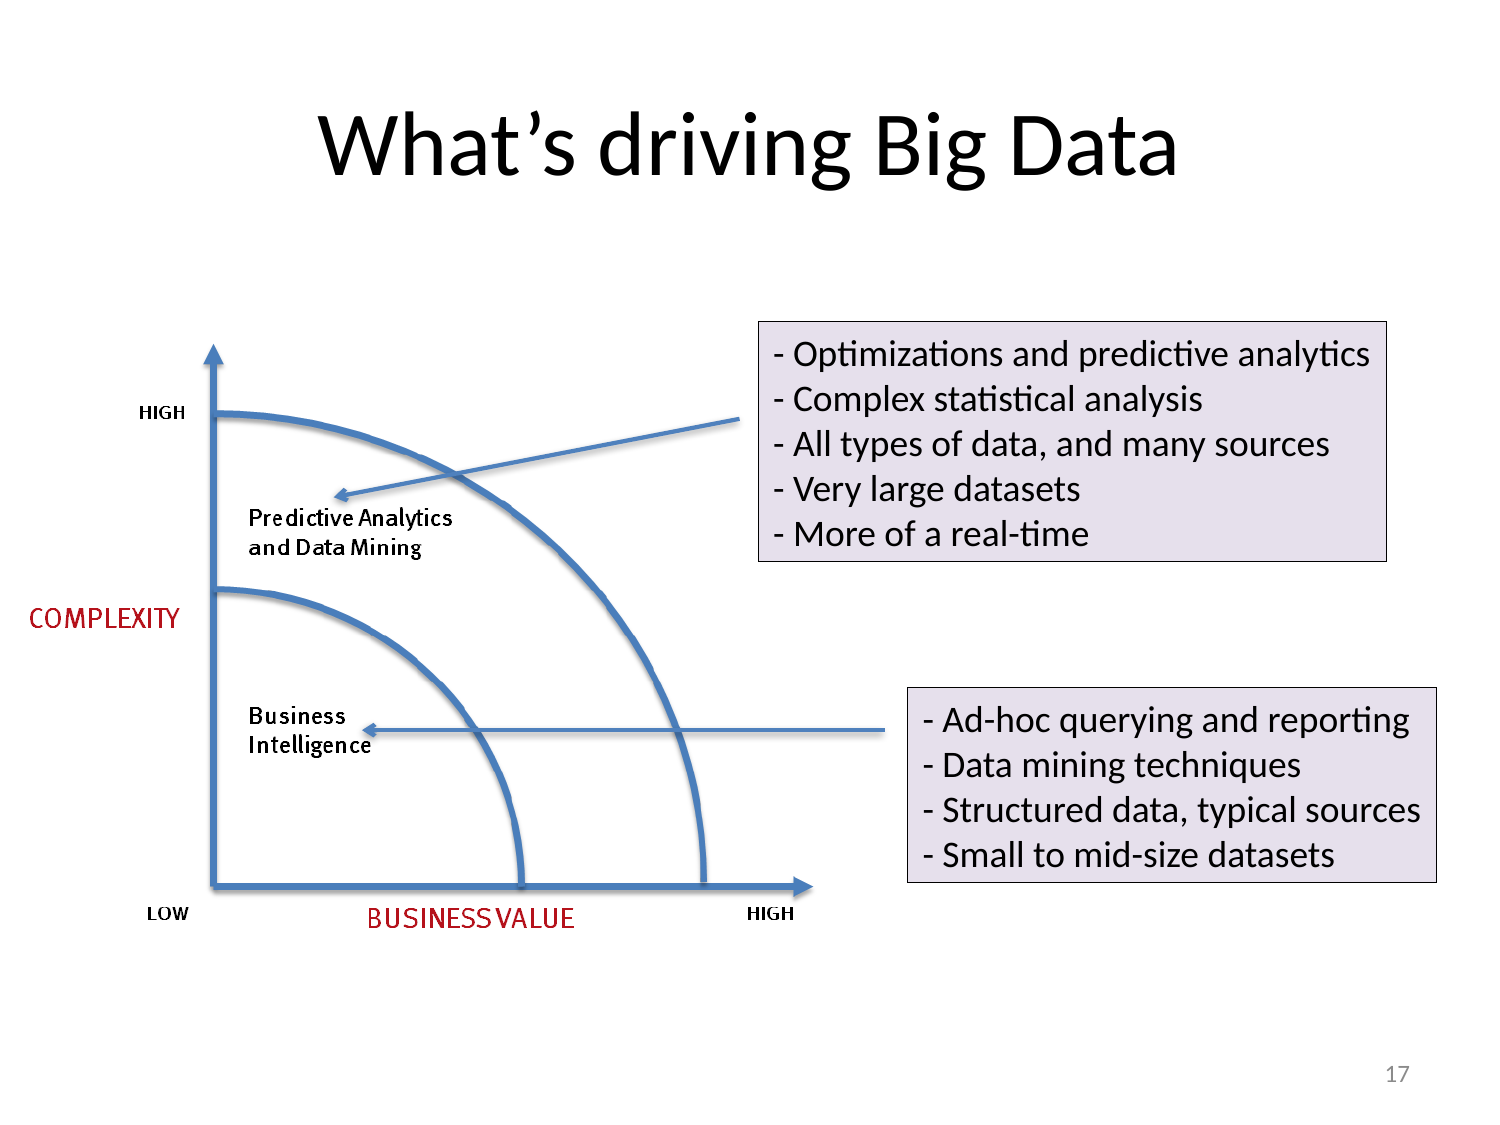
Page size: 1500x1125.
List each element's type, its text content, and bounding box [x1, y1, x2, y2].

title What’s driving Big Data [75, 45, 1425, 233]
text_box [333, 321, 1406, 565]
slide_number 17 [1074, 1042, 1425, 1103]
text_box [361, 687, 1461, 885]
picture [0, 318, 842, 954]
